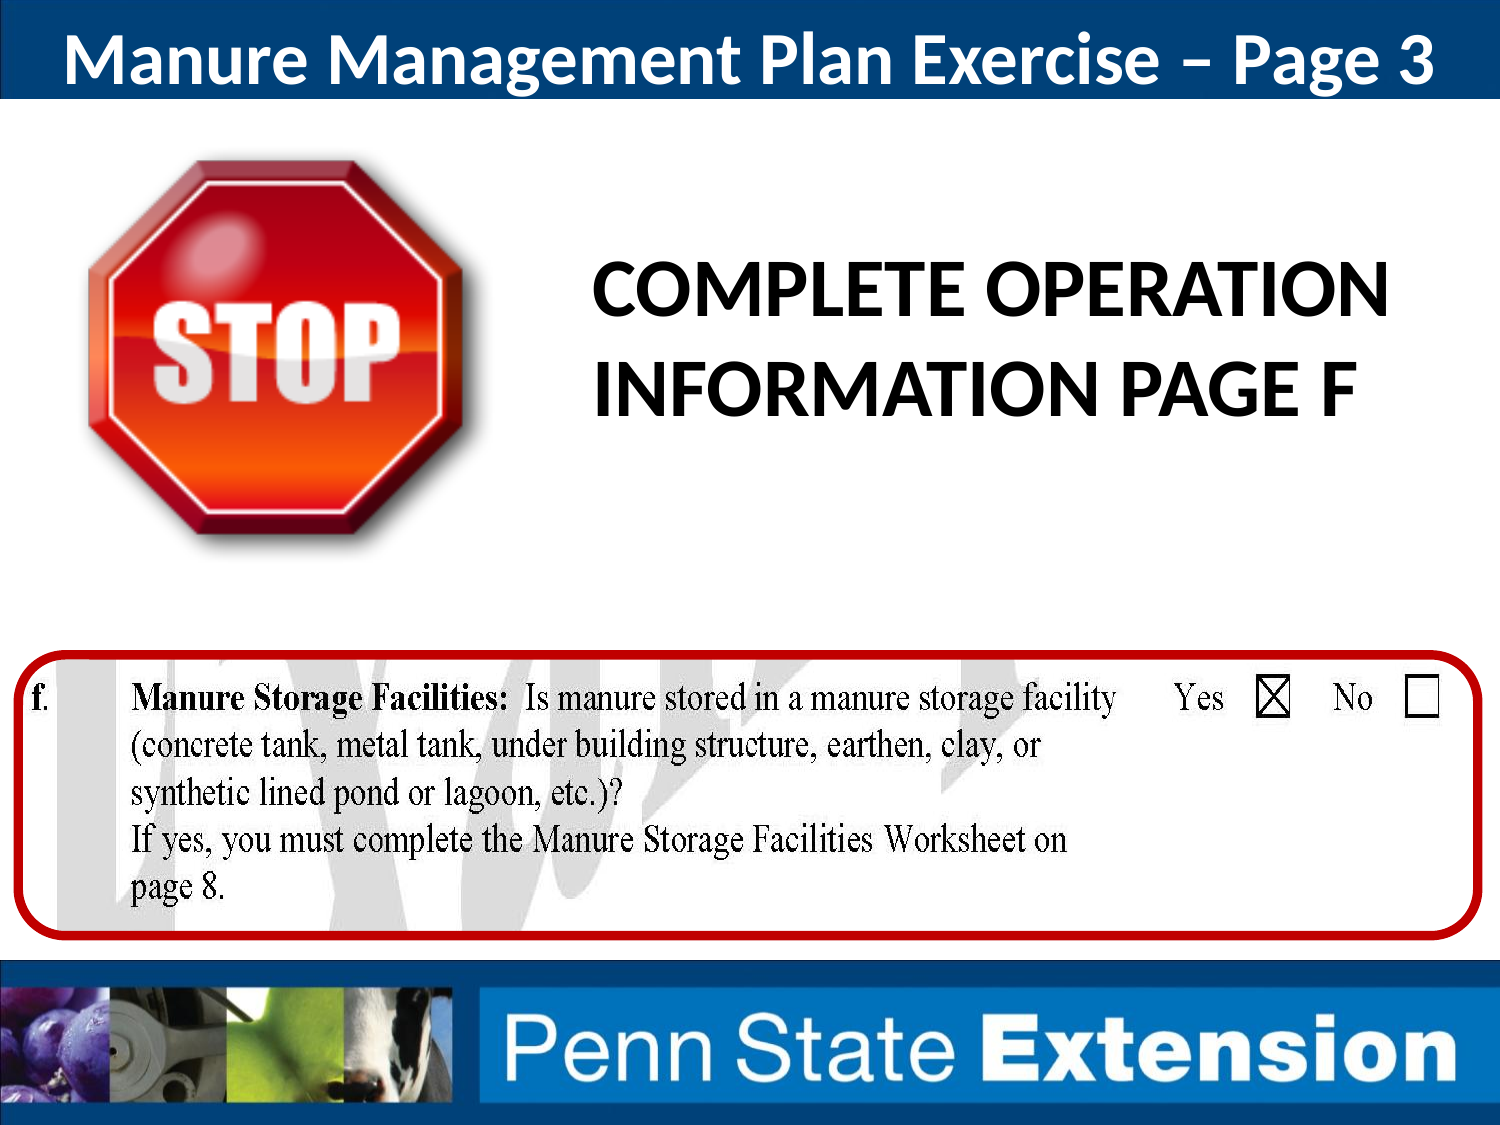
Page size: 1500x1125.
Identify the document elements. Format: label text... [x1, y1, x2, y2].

text_box Manure Management Plan Exercise – Page 3 [0, 0, 1500, 100]
picture [0, 960, 1500, 1125]
picture [52, 124, 504, 576]
text_box Complete operation information page F [592, 232, 1431, 458]
picture [18, 654, 1478, 936]
